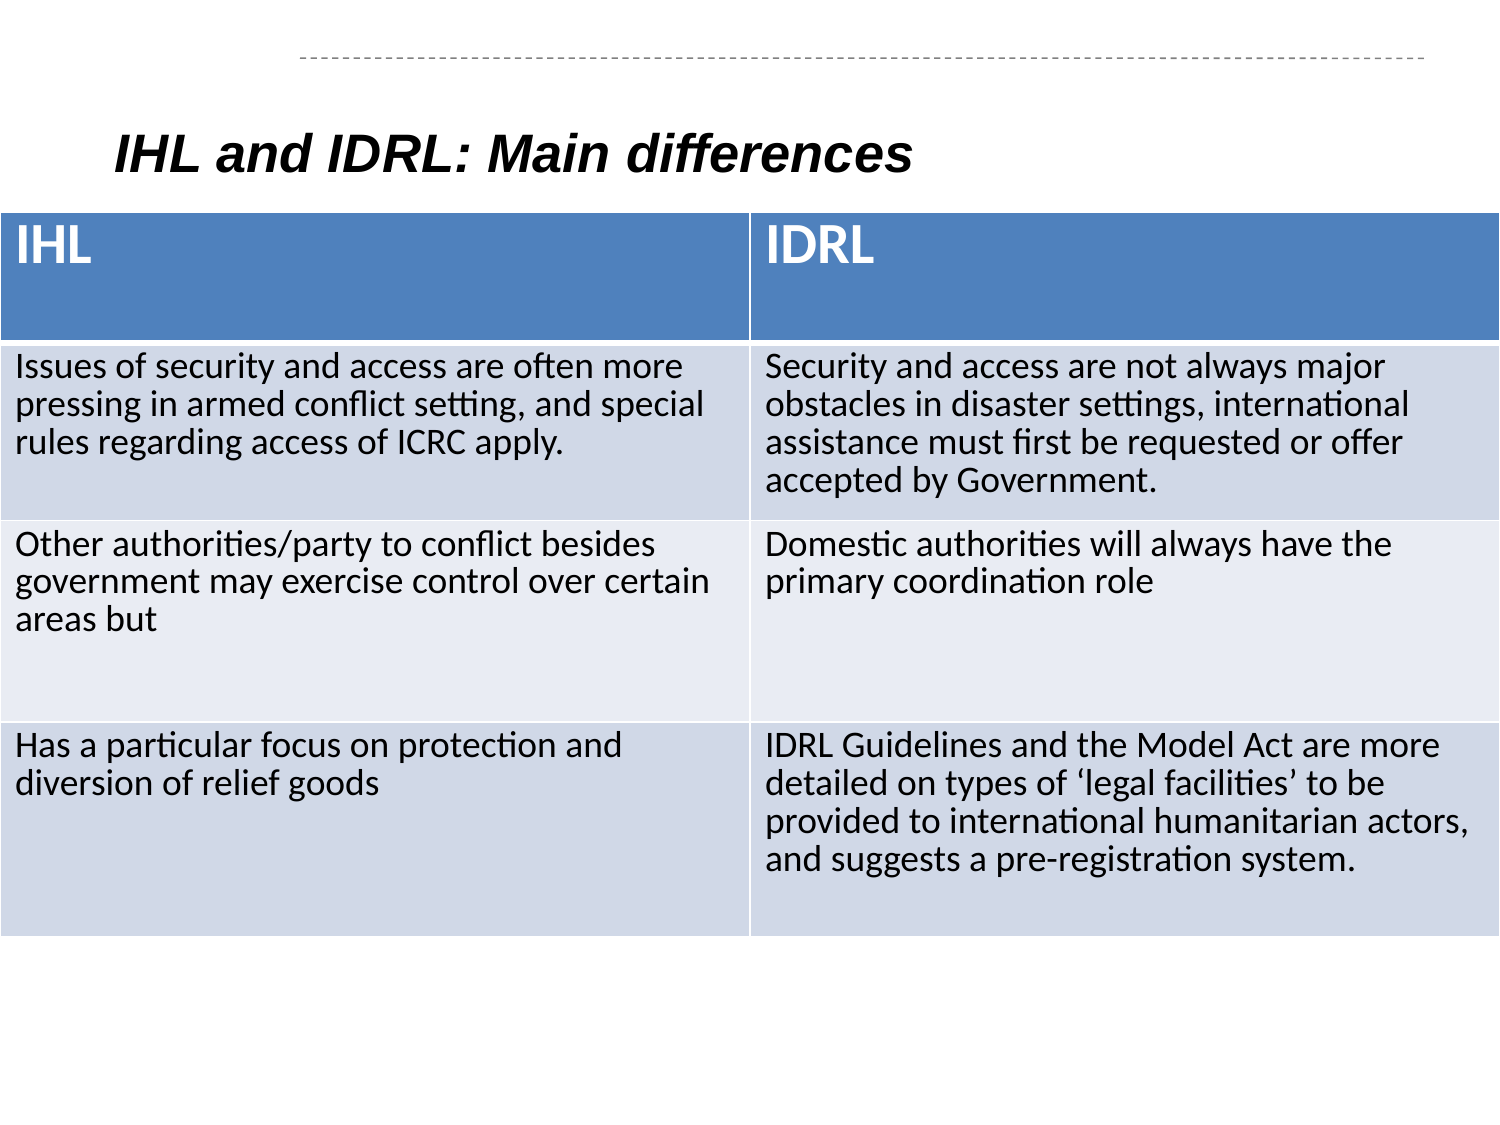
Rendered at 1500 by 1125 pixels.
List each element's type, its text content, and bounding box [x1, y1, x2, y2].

table_cell Domestic authorities will always have the primary coordination role [751, 521, 1499, 721]
table_header IHL [1, 213, 749, 340]
table_cell Security and access are not always major obstacles in disaster settings, international assistance must first be requested or offer accepted by Government. [751, 346, 1499, 520]
table_cell Has a particular focus on protection and diversion of relief goods [1, 723, 749, 936]
table_header IDRL [751, 213, 1499, 340]
table_cell Issues of security and access are often more pressing in armed conflict setting, and special rules regarding access of ICRC apply. [1, 346, 749, 520]
table_cell IDRL Guidelines and the Model Act are more detailed on types of ‘legal facilities’ to be provided to international humanitarian actors, and suggests a pre-registration system. [751, 723, 1499, 936]
table_cell Other authorities/party to conflict besides government may exercise control over certain areas but [1, 521, 749, 721]
title IHL and IDRL: Main differences [99, 57, 1426, 212]
